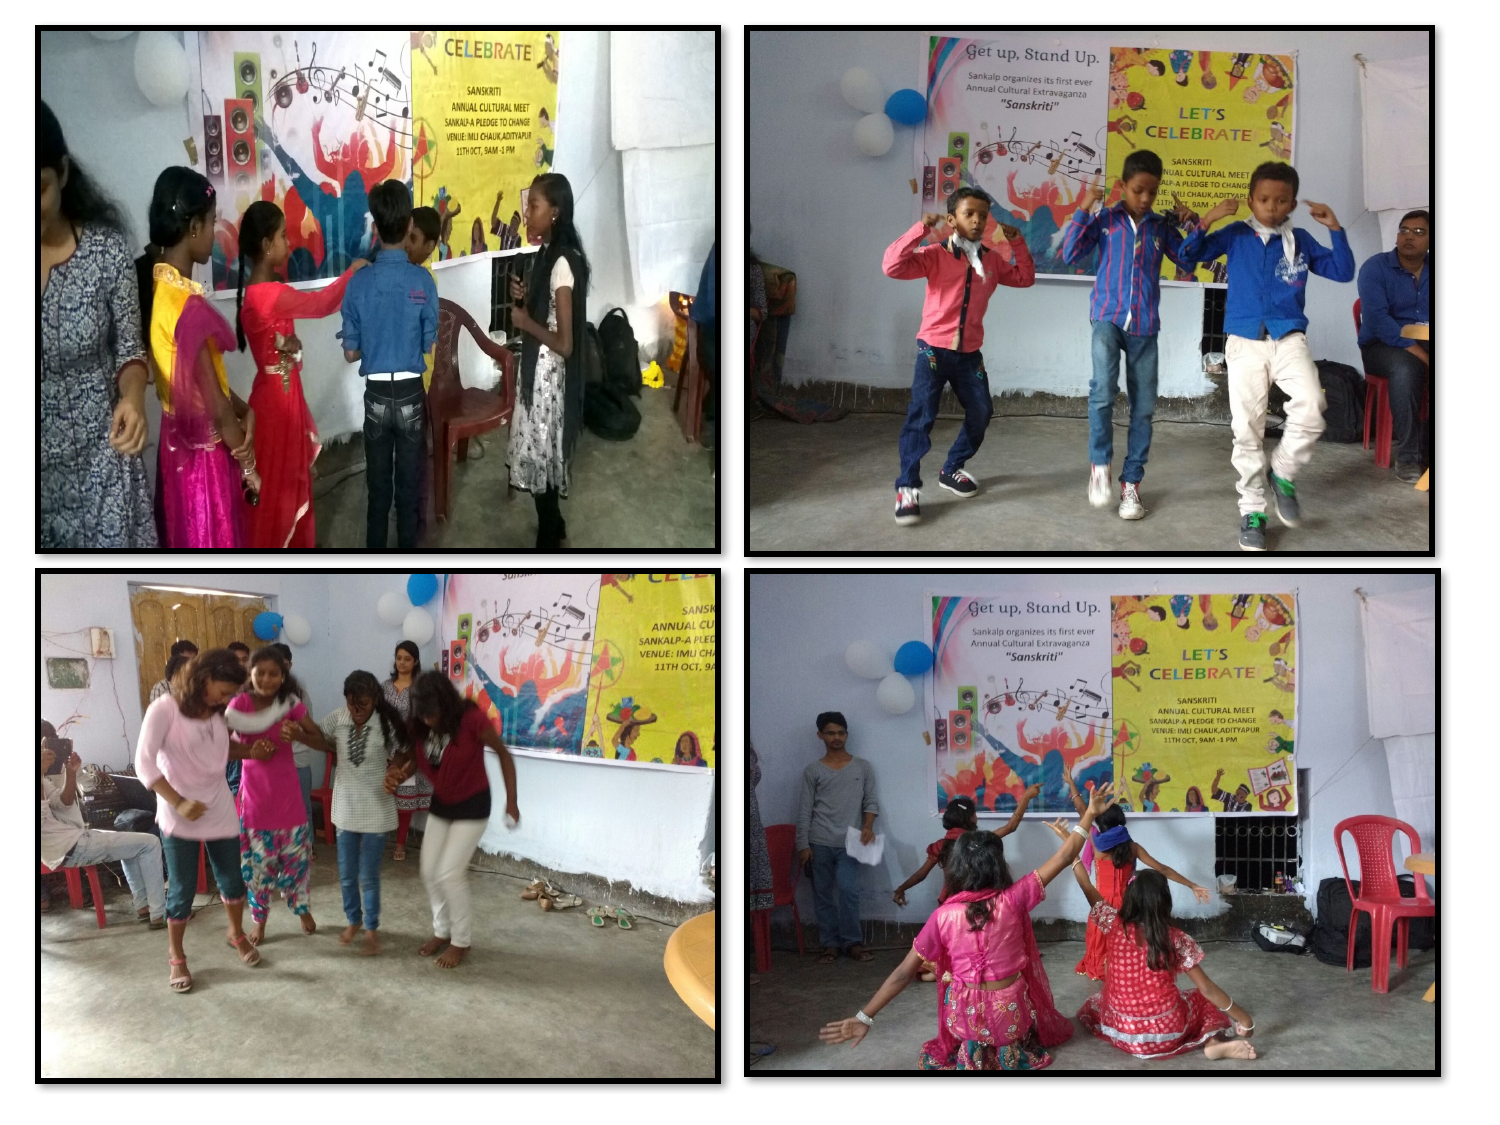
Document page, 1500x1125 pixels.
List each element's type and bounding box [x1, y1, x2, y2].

picture [749, 574, 1436, 1071]
picture [749, 30, 1430, 551]
list [41, 30, 715, 549]
picture [41, 574, 715, 1078]
